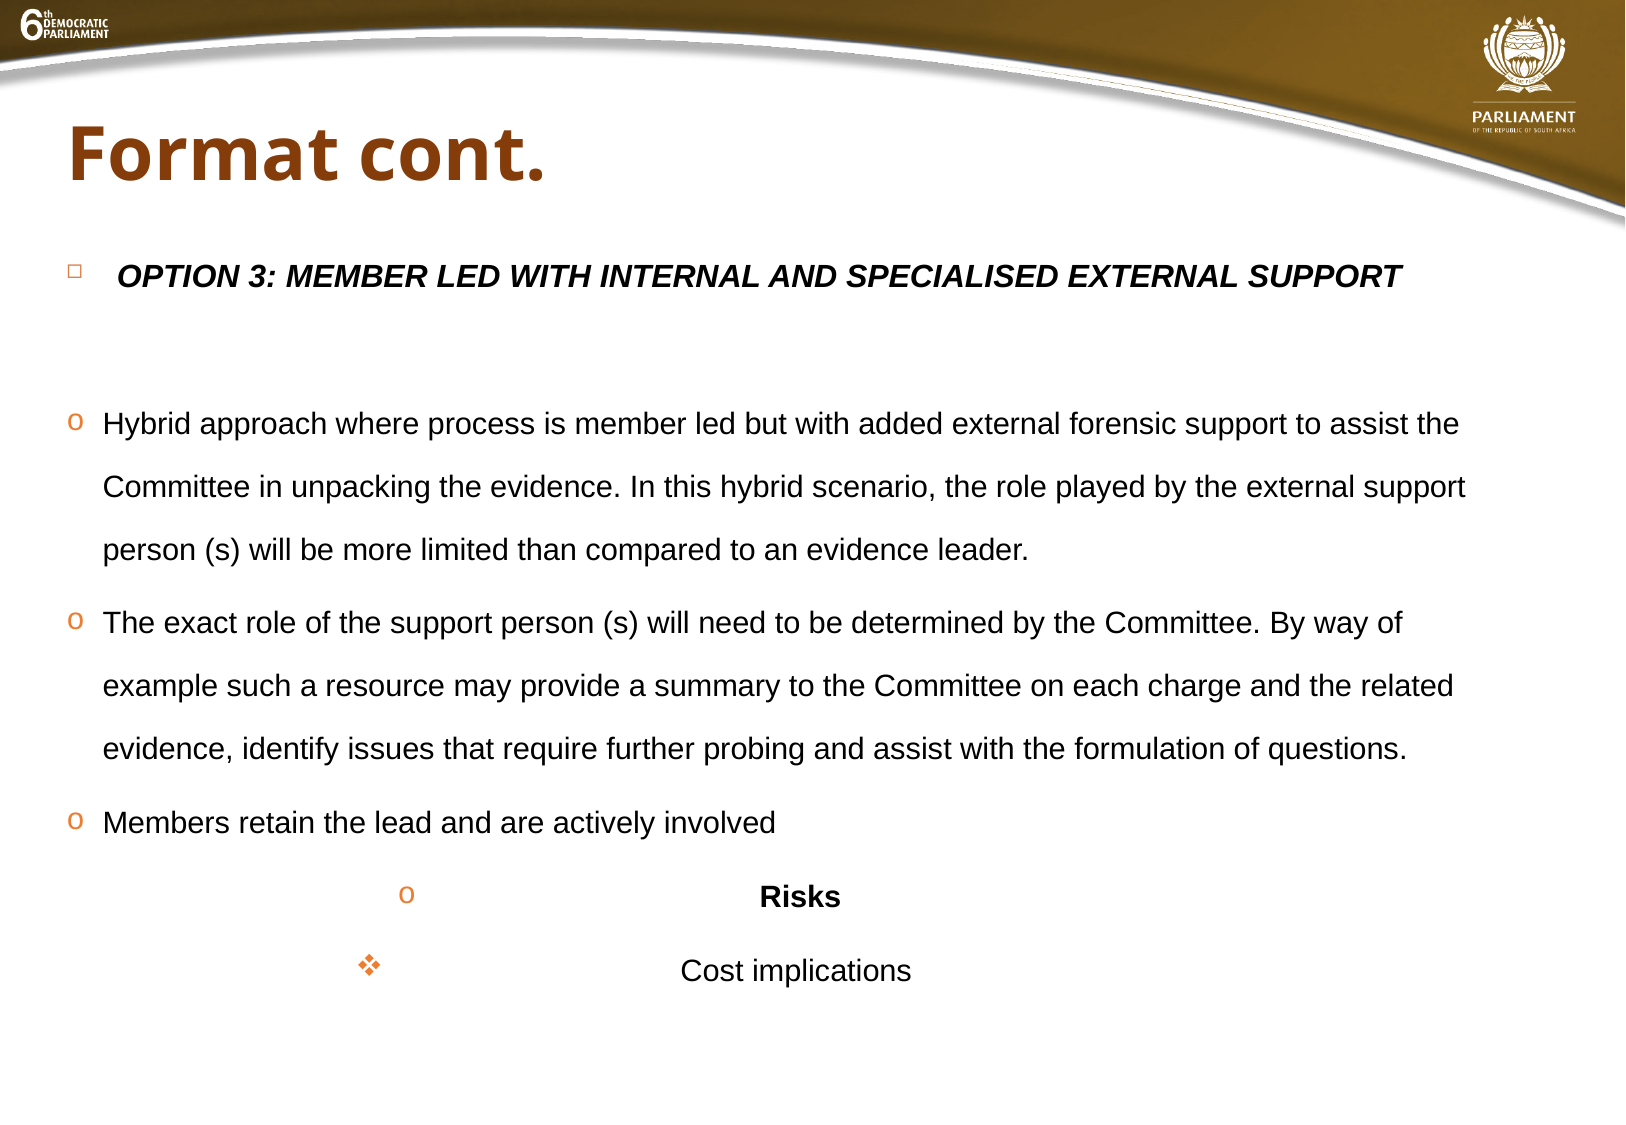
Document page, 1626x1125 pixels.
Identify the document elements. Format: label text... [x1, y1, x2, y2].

list OPTION 3: MEMBER LED WITH INTERNAL AND SPECIALISED EXTERNAL SUPPORT Hybrid approach where process is member led but with added external forensic support to assist the Committee in unpacking the evidence. In this hybrid scenario, the role played by the external support person (s) will be more limited than compared to an evidence leader. The exact role of the support person (s) will need to be determined by the Committee. By way of example such a resource may provide a summary to the Committee on each charge and the related evidence, identify issues that require further probing and assist with the formulation of questions. Members retain the lead and are actively involved Risks Cost implications [51, 221, 1514, 1014]
title Format cont. [51, 59, 1530, 252]
picture [0, 0, 1626, 1125]
